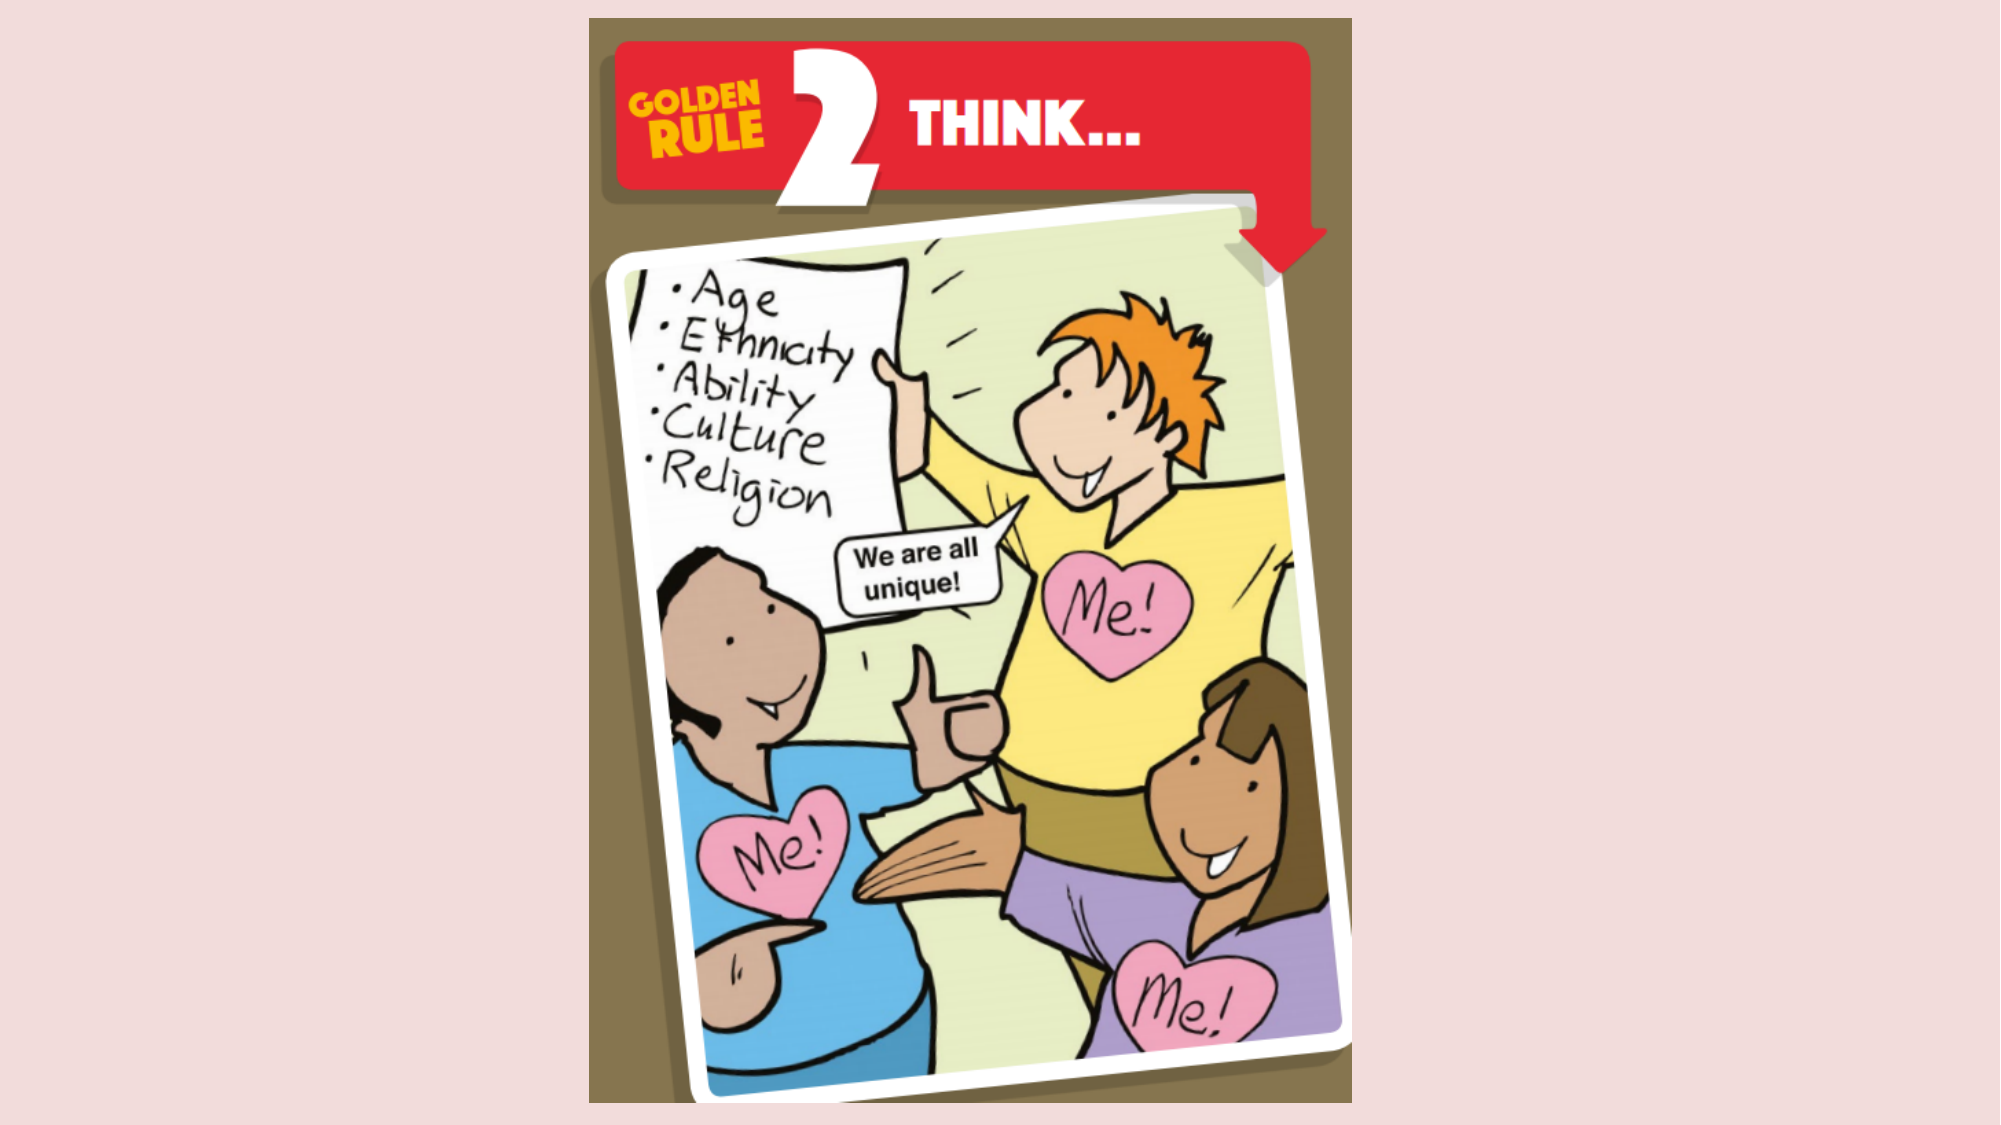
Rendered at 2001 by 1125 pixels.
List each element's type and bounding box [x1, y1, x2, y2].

picture [589, 17, 1352, 1103]
